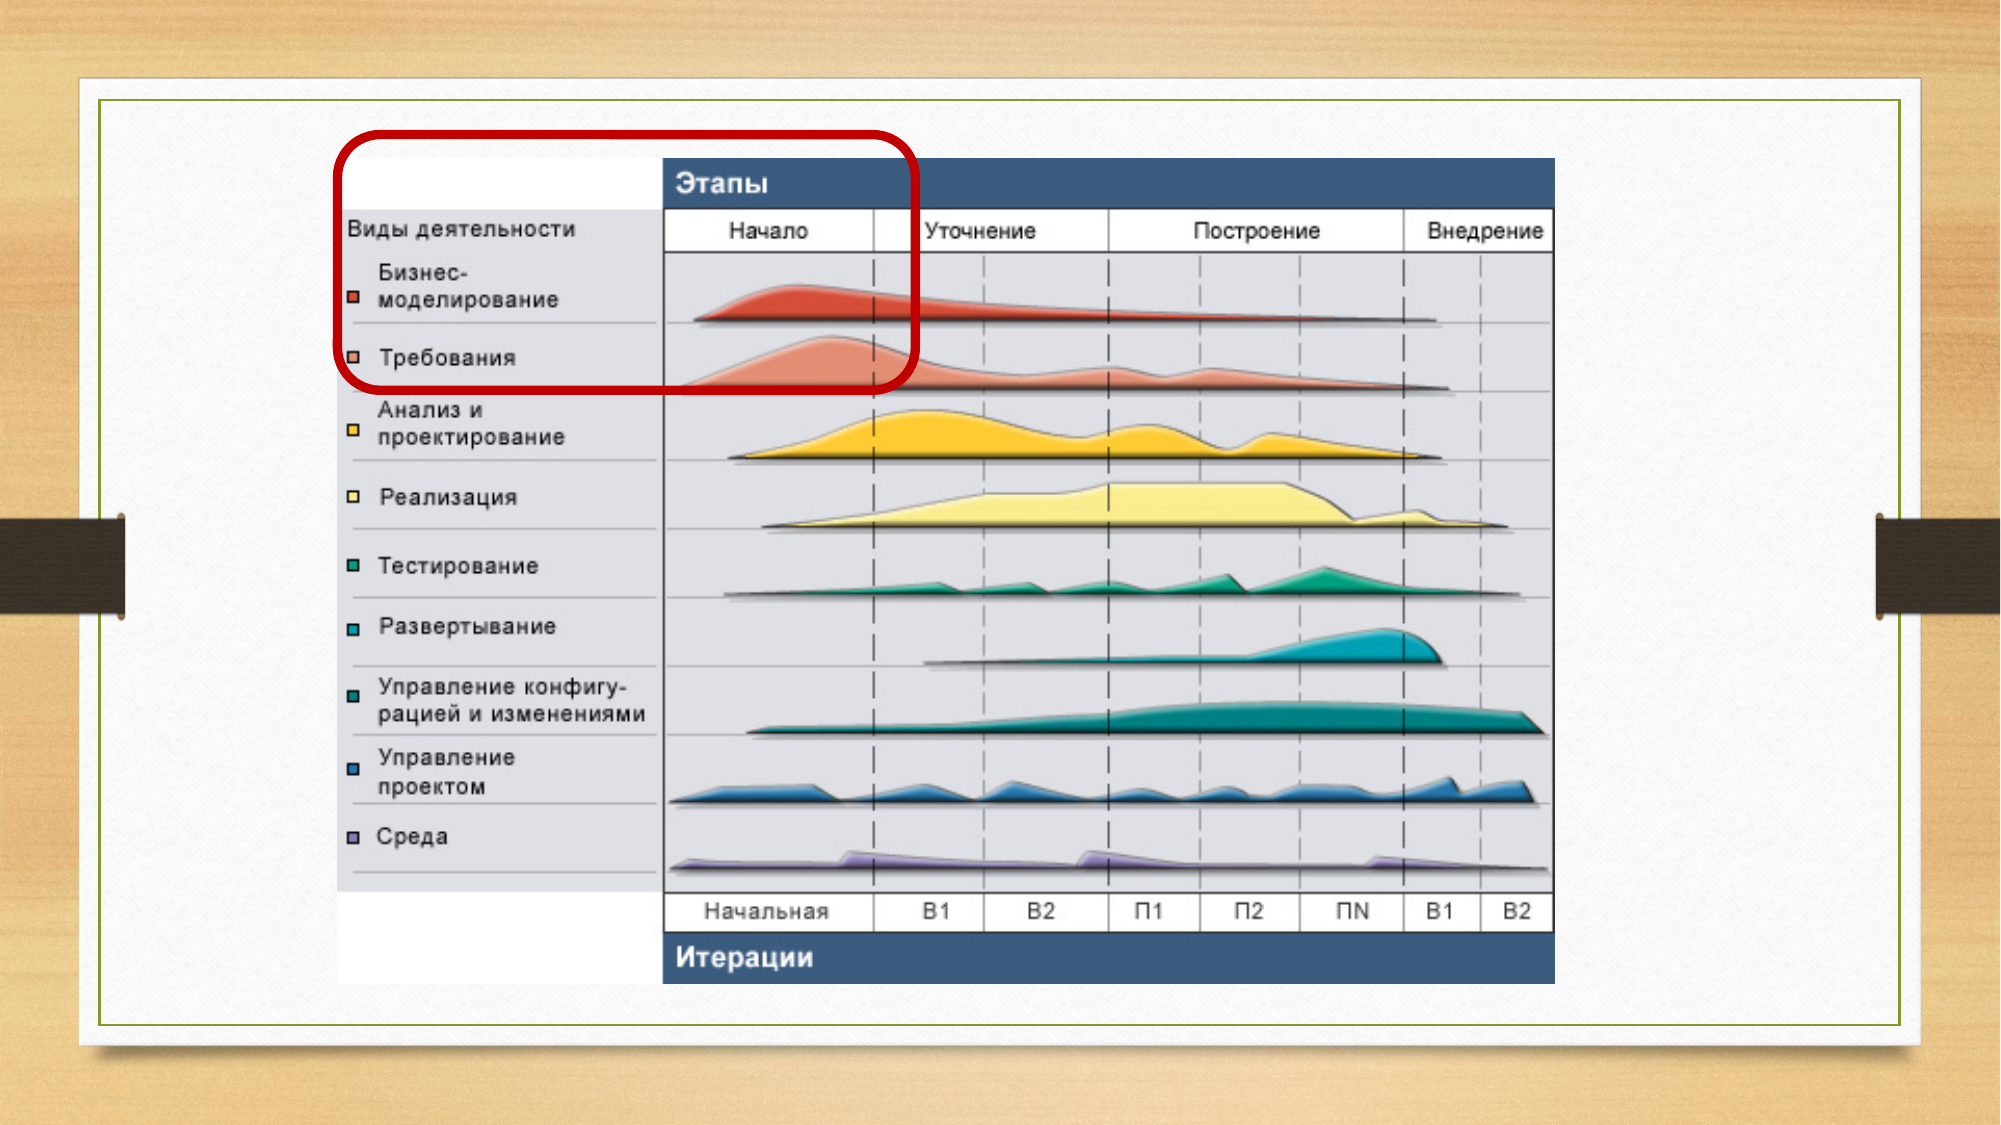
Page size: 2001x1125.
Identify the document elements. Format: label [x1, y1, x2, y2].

list [337, 158, 1555, 984]
picture [0, 0, 2001, 1125]
text_box [340, 133, 913, 158]
